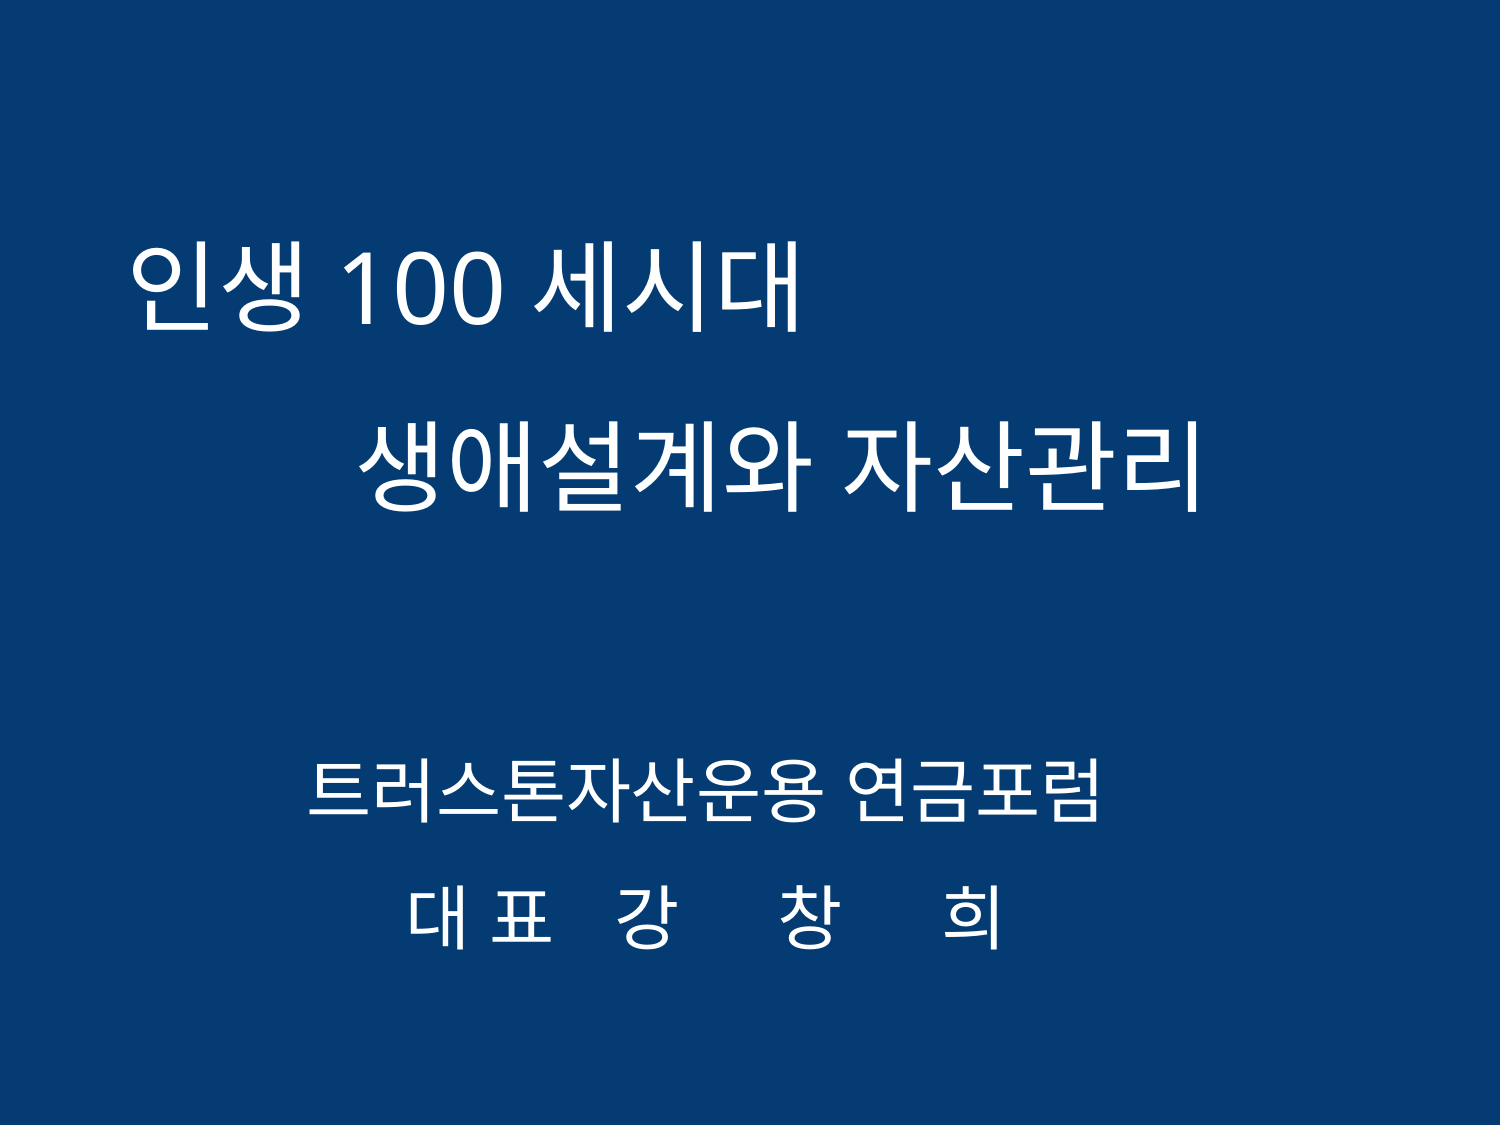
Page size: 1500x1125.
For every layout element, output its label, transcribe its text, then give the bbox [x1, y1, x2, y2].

text_box 트러스톤자산운용 연금포럼 대 표 강 창 희 [187, 712, 1225, 950]
text_box 인생100세시대 생애설계와 자산관리 [74, 164, 1413, 538]
